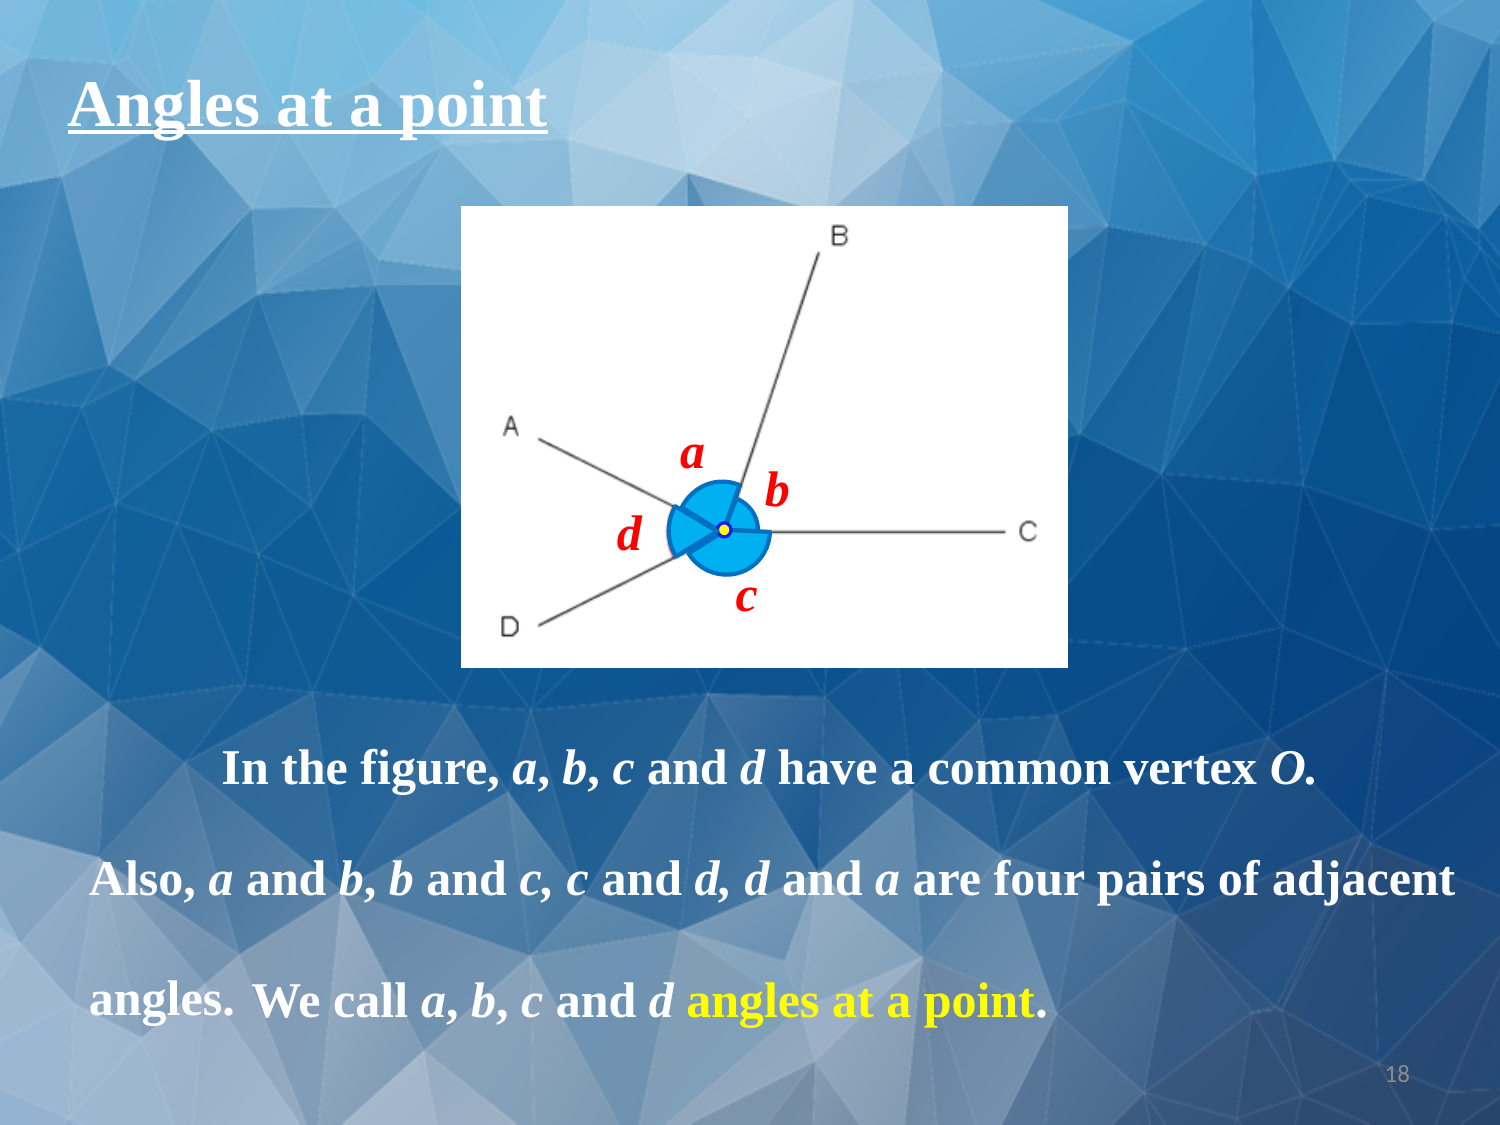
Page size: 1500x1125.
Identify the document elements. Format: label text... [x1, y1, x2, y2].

text_box Also, a and b, b and c, c and d, d and a are four pairs of adjacent angles. [74, 778, 1472, 1034]
picture [0, 0, 1500, 1125]
text_box In the figure, a, b, c and d have a common vertex O. [206, 696, 1472, 778]
text_box Angles at a point [41, 42, 575, 157]
text_box We call a, b, c and d angles at a point. [236, 899, 1075, 1035]
slide_number 18 [1074, 1042, 1425, 1103]
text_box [461, 206, 1068, 668]
